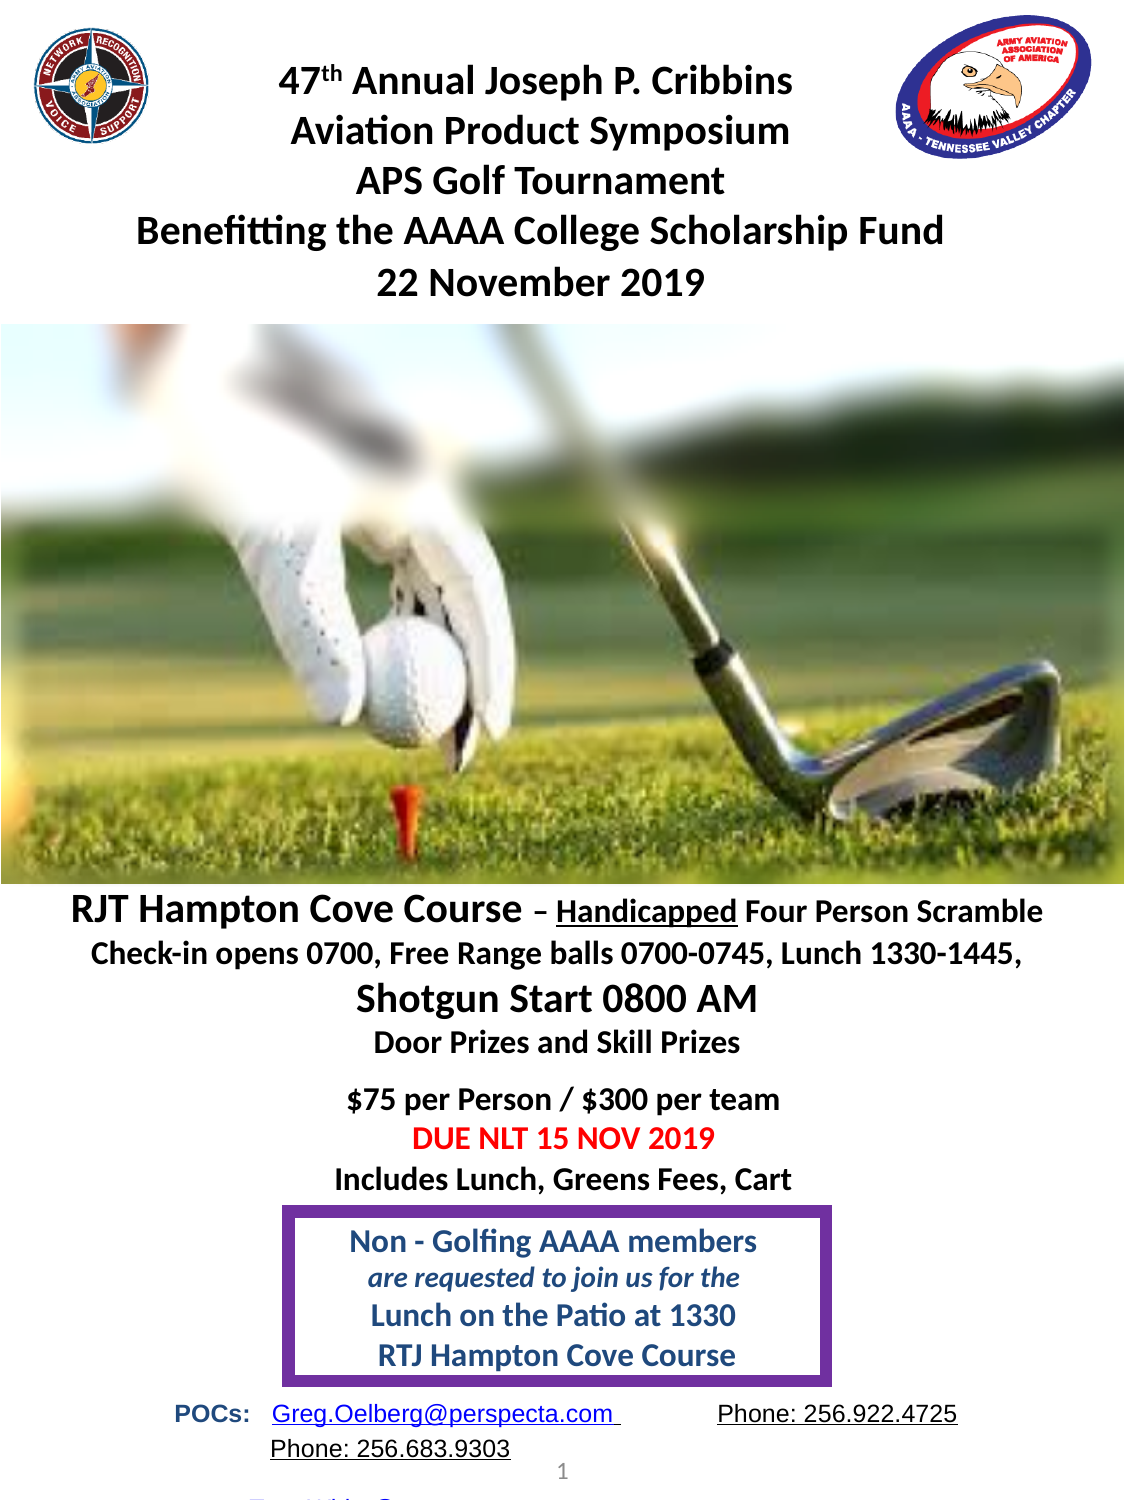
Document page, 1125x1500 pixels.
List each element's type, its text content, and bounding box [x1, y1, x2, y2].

text_box POCs: Greg.Oelberg@perspecta.com Phone: 256.683.9303 Tony.White@perspecta.com Phone: 256.922.4725 [159, 1390, 1125, 1500]
text_box Non - Golfing AAAA members are requested to join us for the Lunch on the Patio at 1330 RTJ Hampton Cove Course [288, 1211, 827, 1381]
text_box 47th Annual Joseph P. Cribbins Aviation Product Symposium APS Golf Tournament Benefitting the AAAA College Scholarship Fund 22 November 2019 [121, 45, 961, 313]
text_box $75 per Person / $300 per team DUE NLT 15 NOV 2019 Includes Lunch, Greens Fees, Cart [319, 1069, 808, 1204]
text_box RJT Hampton Cove Course – Handicapped Four Person Scramble Check-in opens 0700, Free Range balls 0700-0745, Lunch 1330-1445, Shotgun Start 0800 AM Door Prizes and Skill Prizes [55, 895, 1059, 1068]
picture [32, 27, 150, 145]
picture [890, 8, 1096, 163]
picture [0, 324, 1125, 888]
